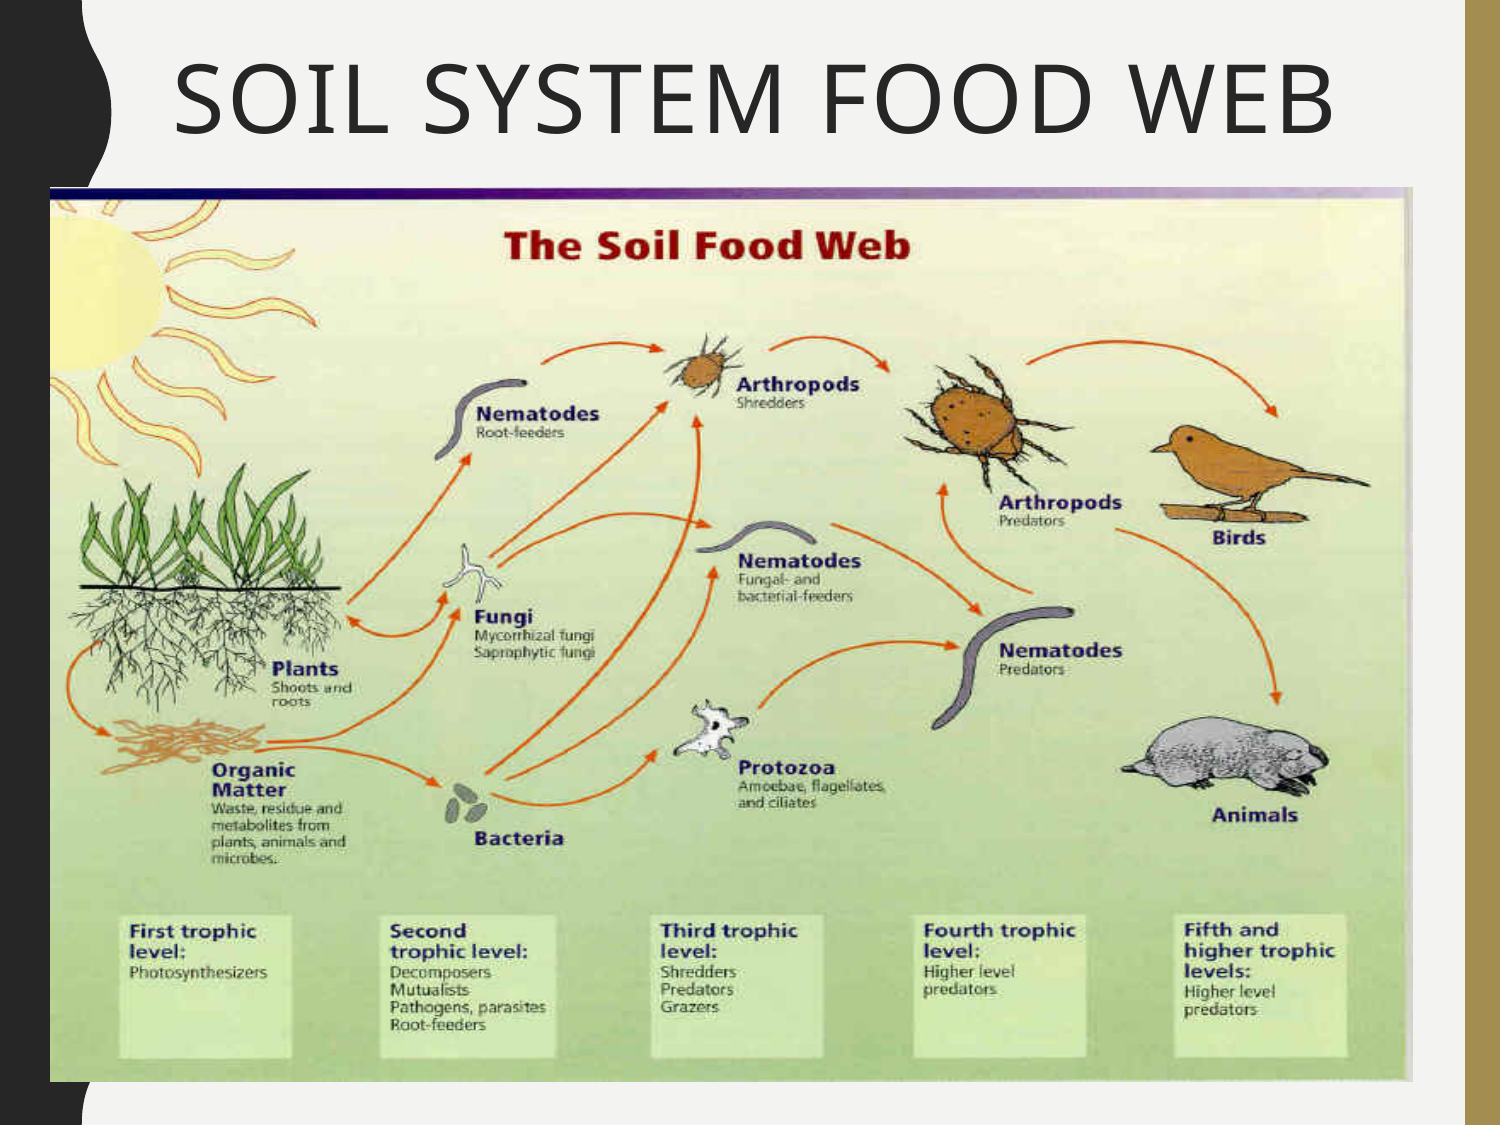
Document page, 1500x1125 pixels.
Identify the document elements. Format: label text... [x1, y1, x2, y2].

picture [49, 187, 1413, 1082]
title Soil System Food Web [157, 43, 1433, 164]
